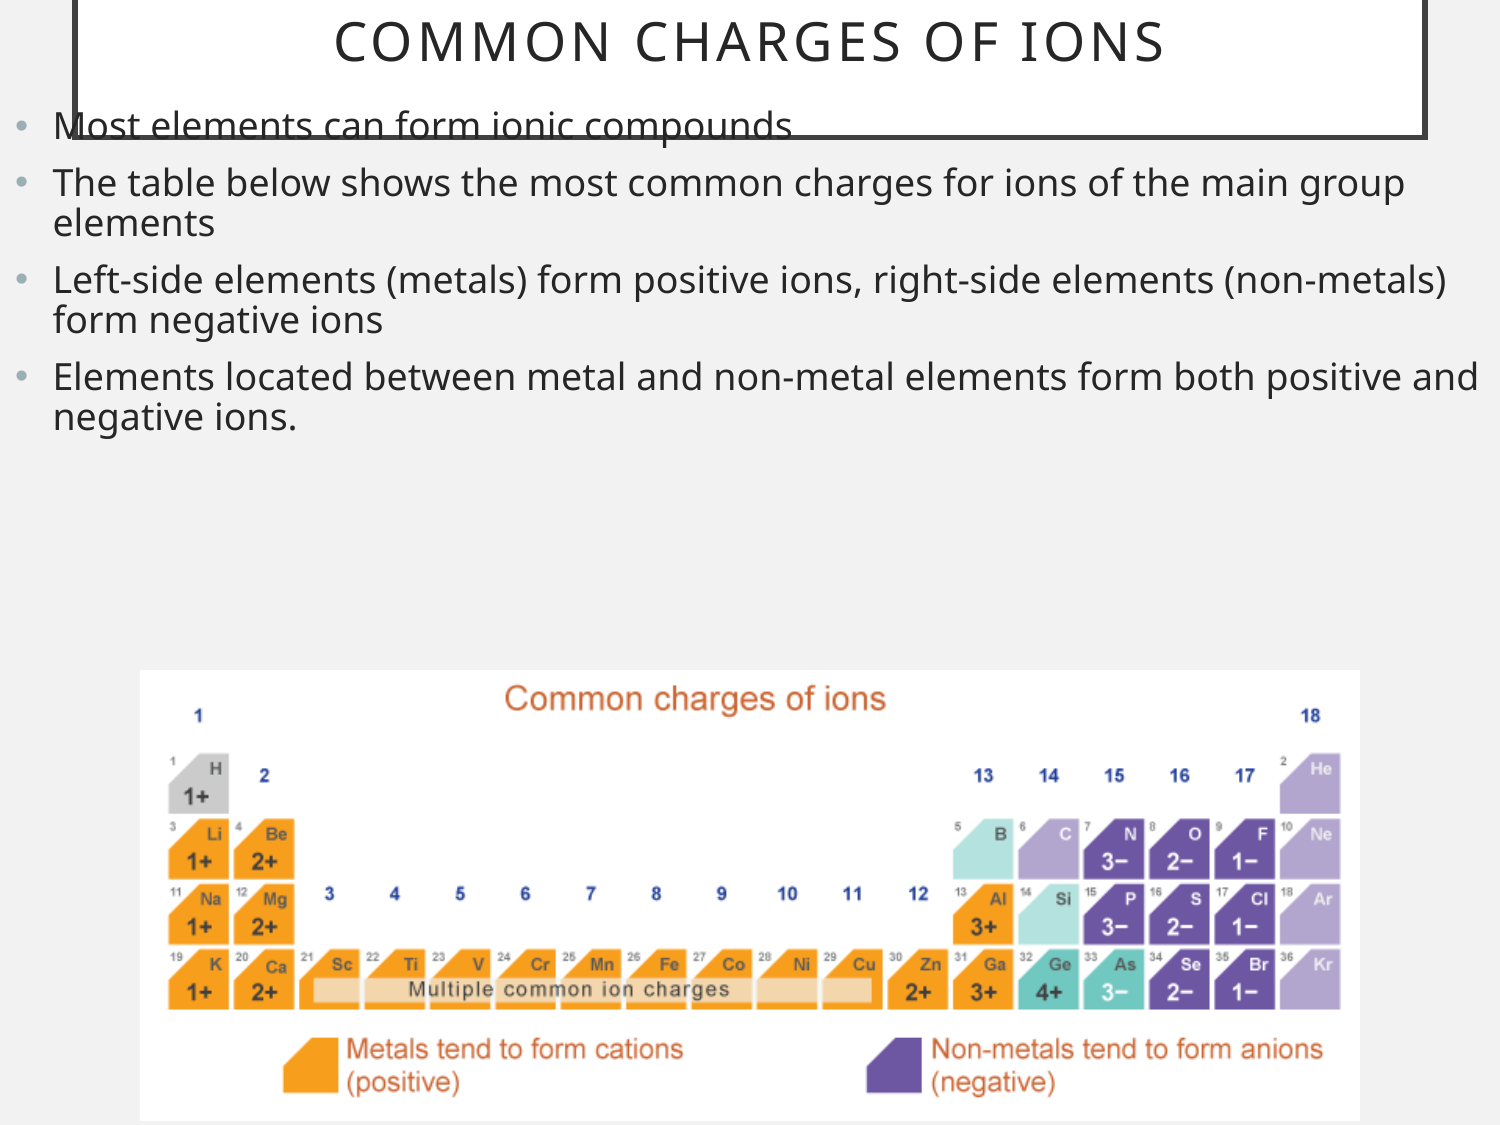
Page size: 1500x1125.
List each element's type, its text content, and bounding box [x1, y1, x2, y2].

list Most elements can form ionic compounds The table below shows the most common charges for ions of the main group elements Left-side elements (metals) form positive ions, right-side elements (non-metals) form negative ions Elements located between metal and non-metal elements form both positive and negative ions. [0, 99, 1500, 688]
title Common charges of ions [72, 0, 1428, 99]
picture [140, 670, 1360, 1121]
